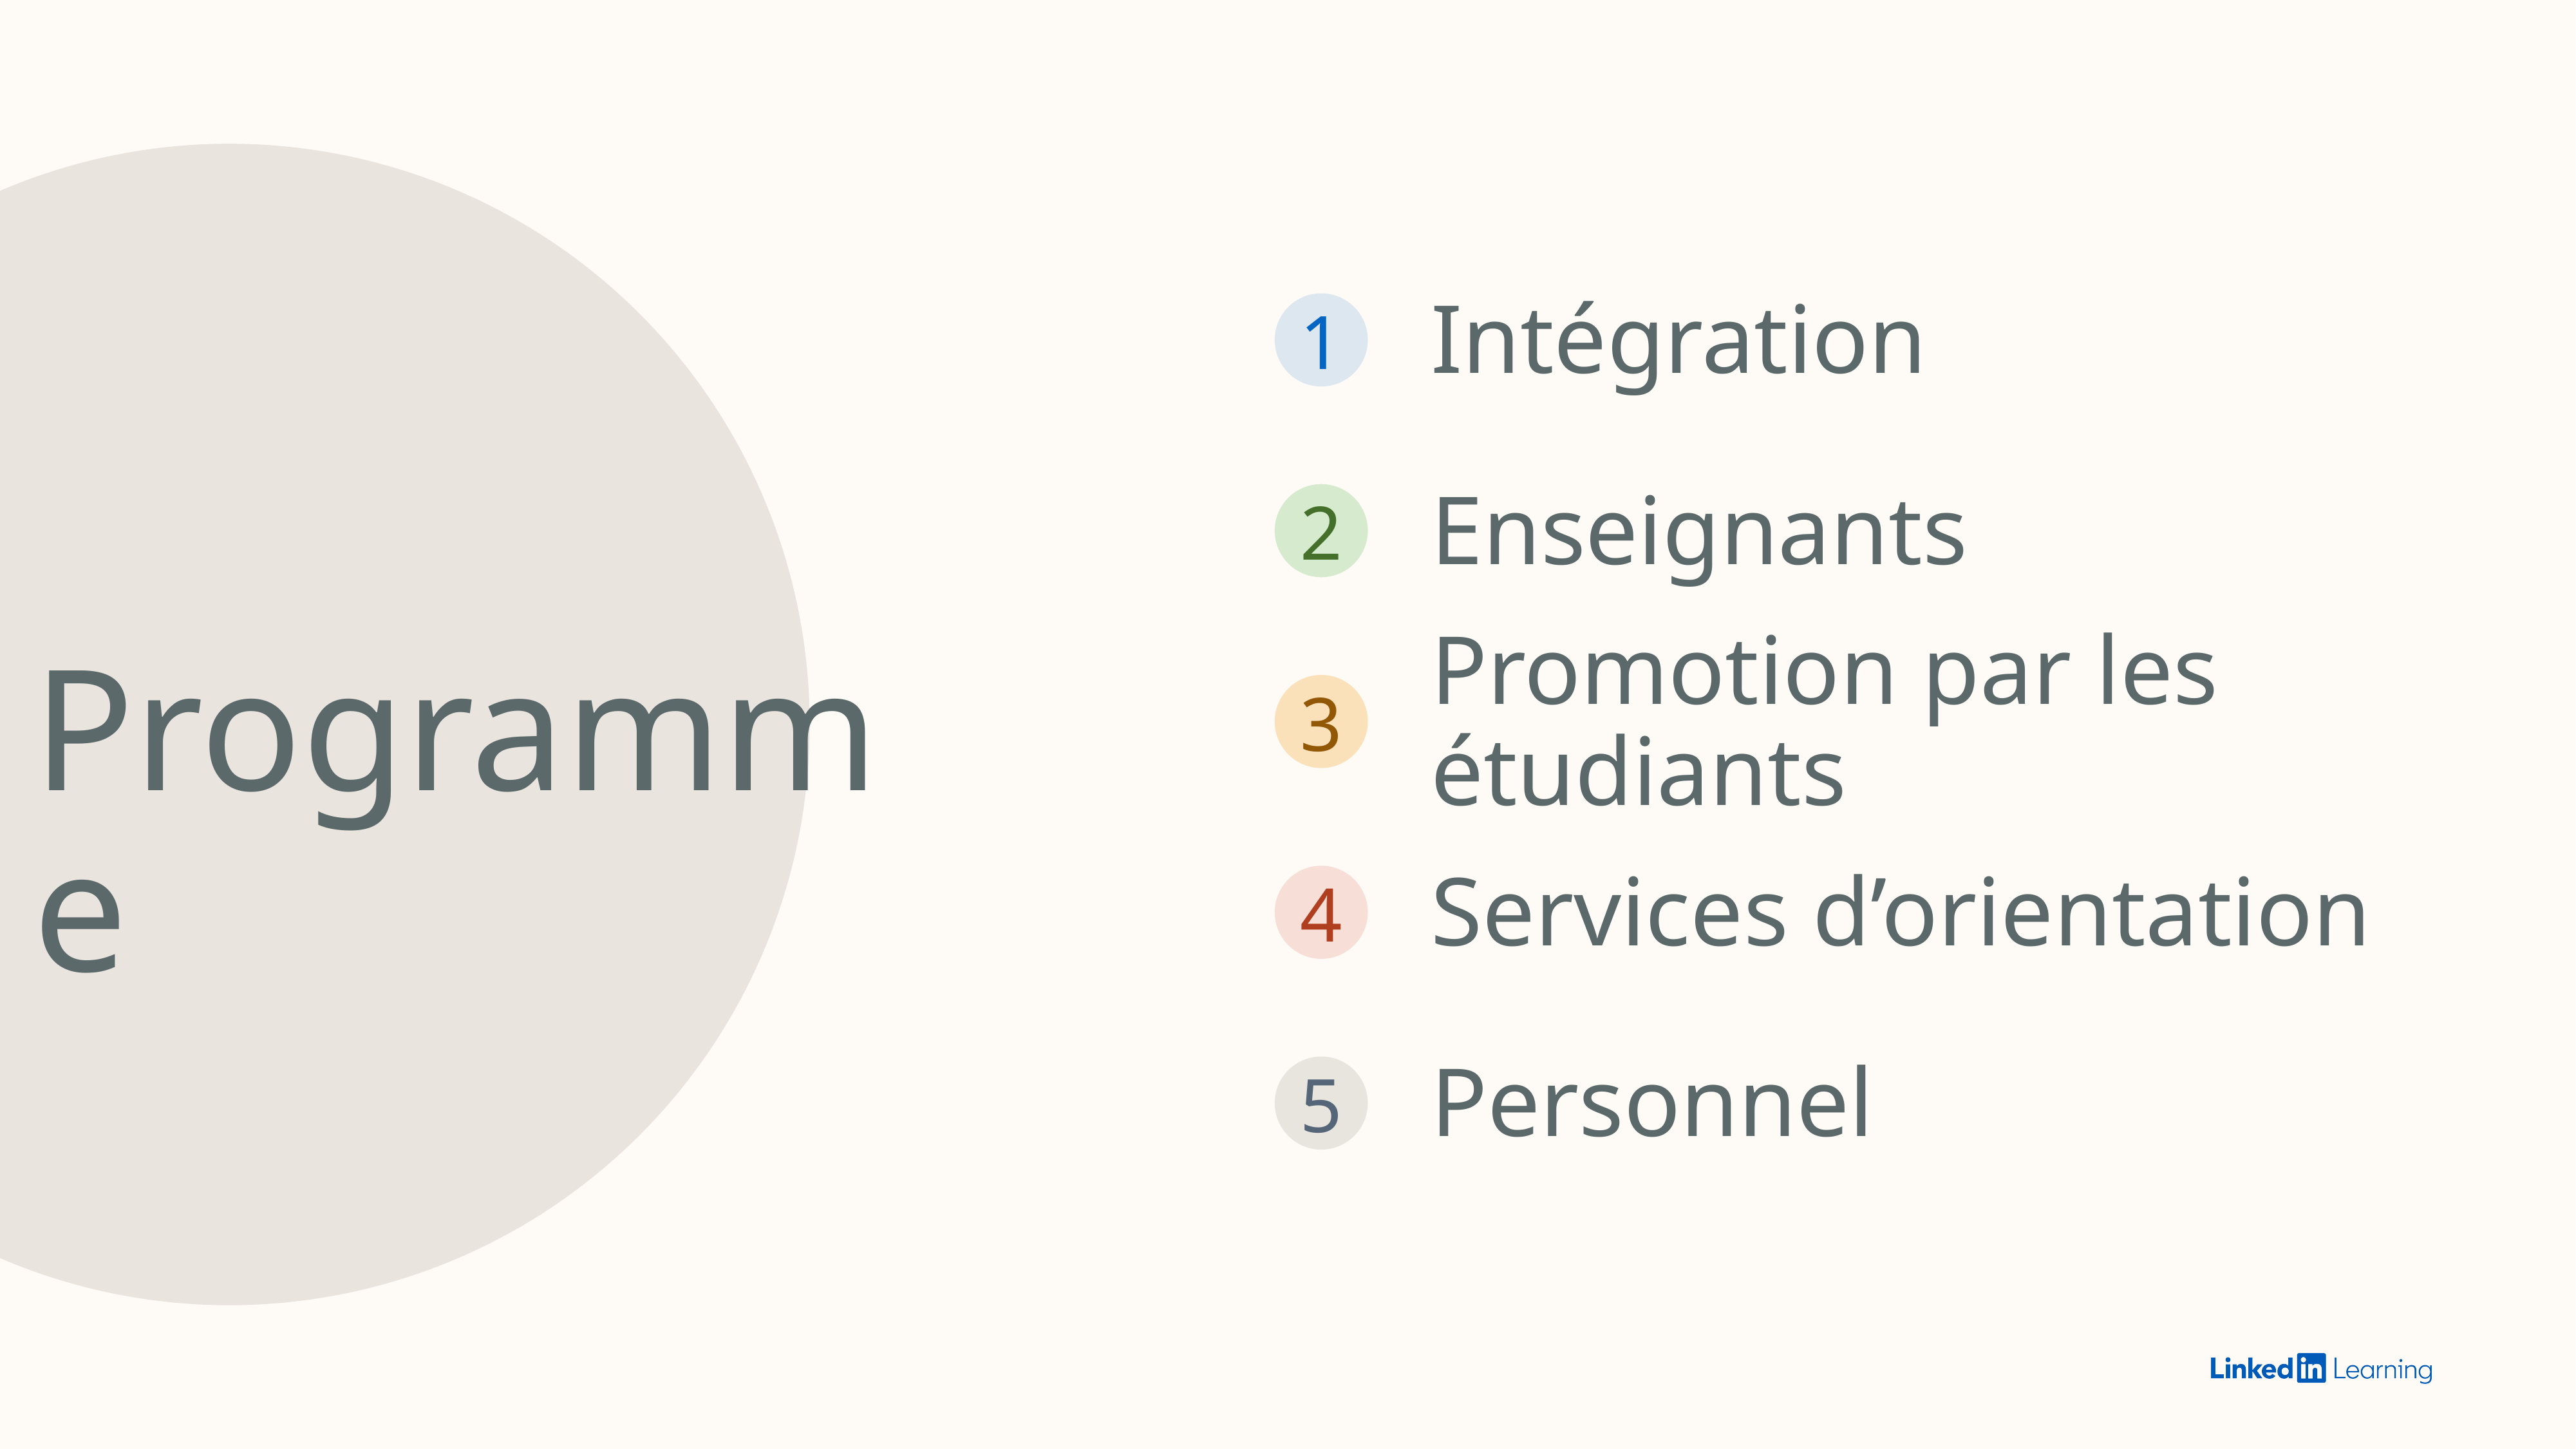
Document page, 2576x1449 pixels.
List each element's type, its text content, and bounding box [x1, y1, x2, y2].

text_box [1274, 261, 2445, 1188]
picture [2210, 1353, 2432, 1384]
text_box Programme [28, 640, 900, 1013]
text_box [0, 143, 805, 1306]
